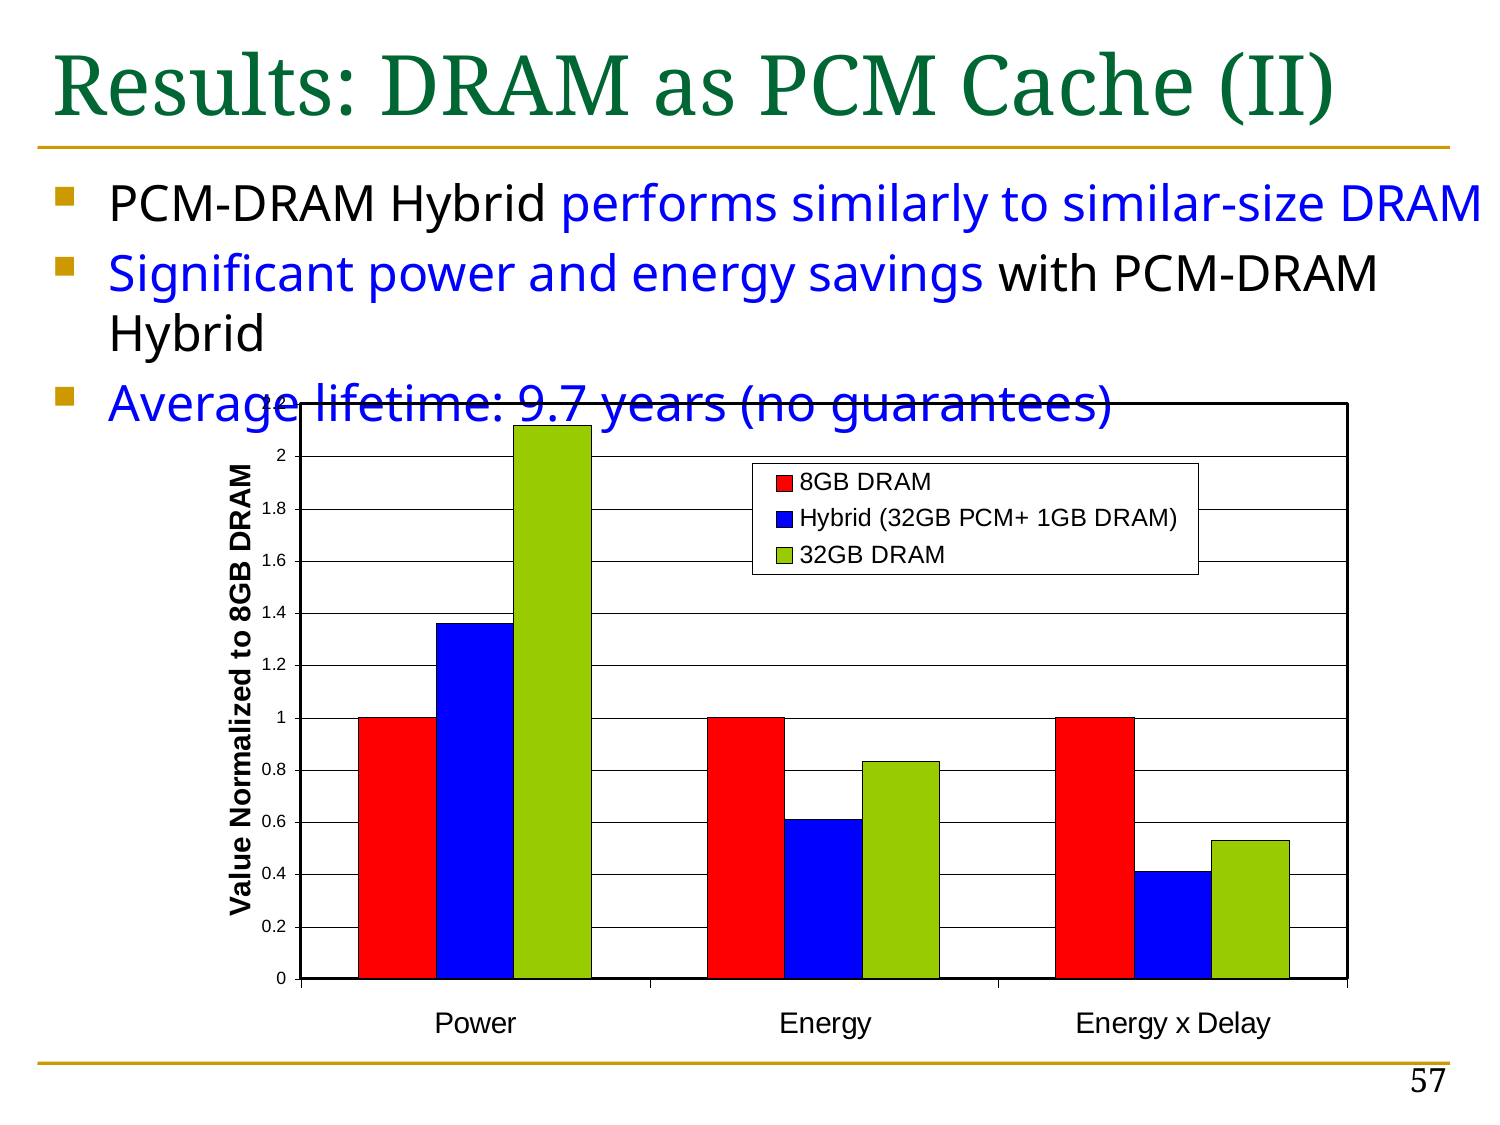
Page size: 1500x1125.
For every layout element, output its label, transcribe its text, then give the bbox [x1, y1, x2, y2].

title Results: DRAM as PCM Cache (II) [37, 24, 1450, 163]
slide_number 57 [1111, 1036, 1462, 1112]
list PCM-DRAM Hybrid performs similarly to similar-size DRAM Significant power and energy savings with PCM-DRAM Hybrid Average lifetime: 9.7 years (no guarantees) [37, 163, 1500, 1016]
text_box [212, 374, 1353, 1062]
